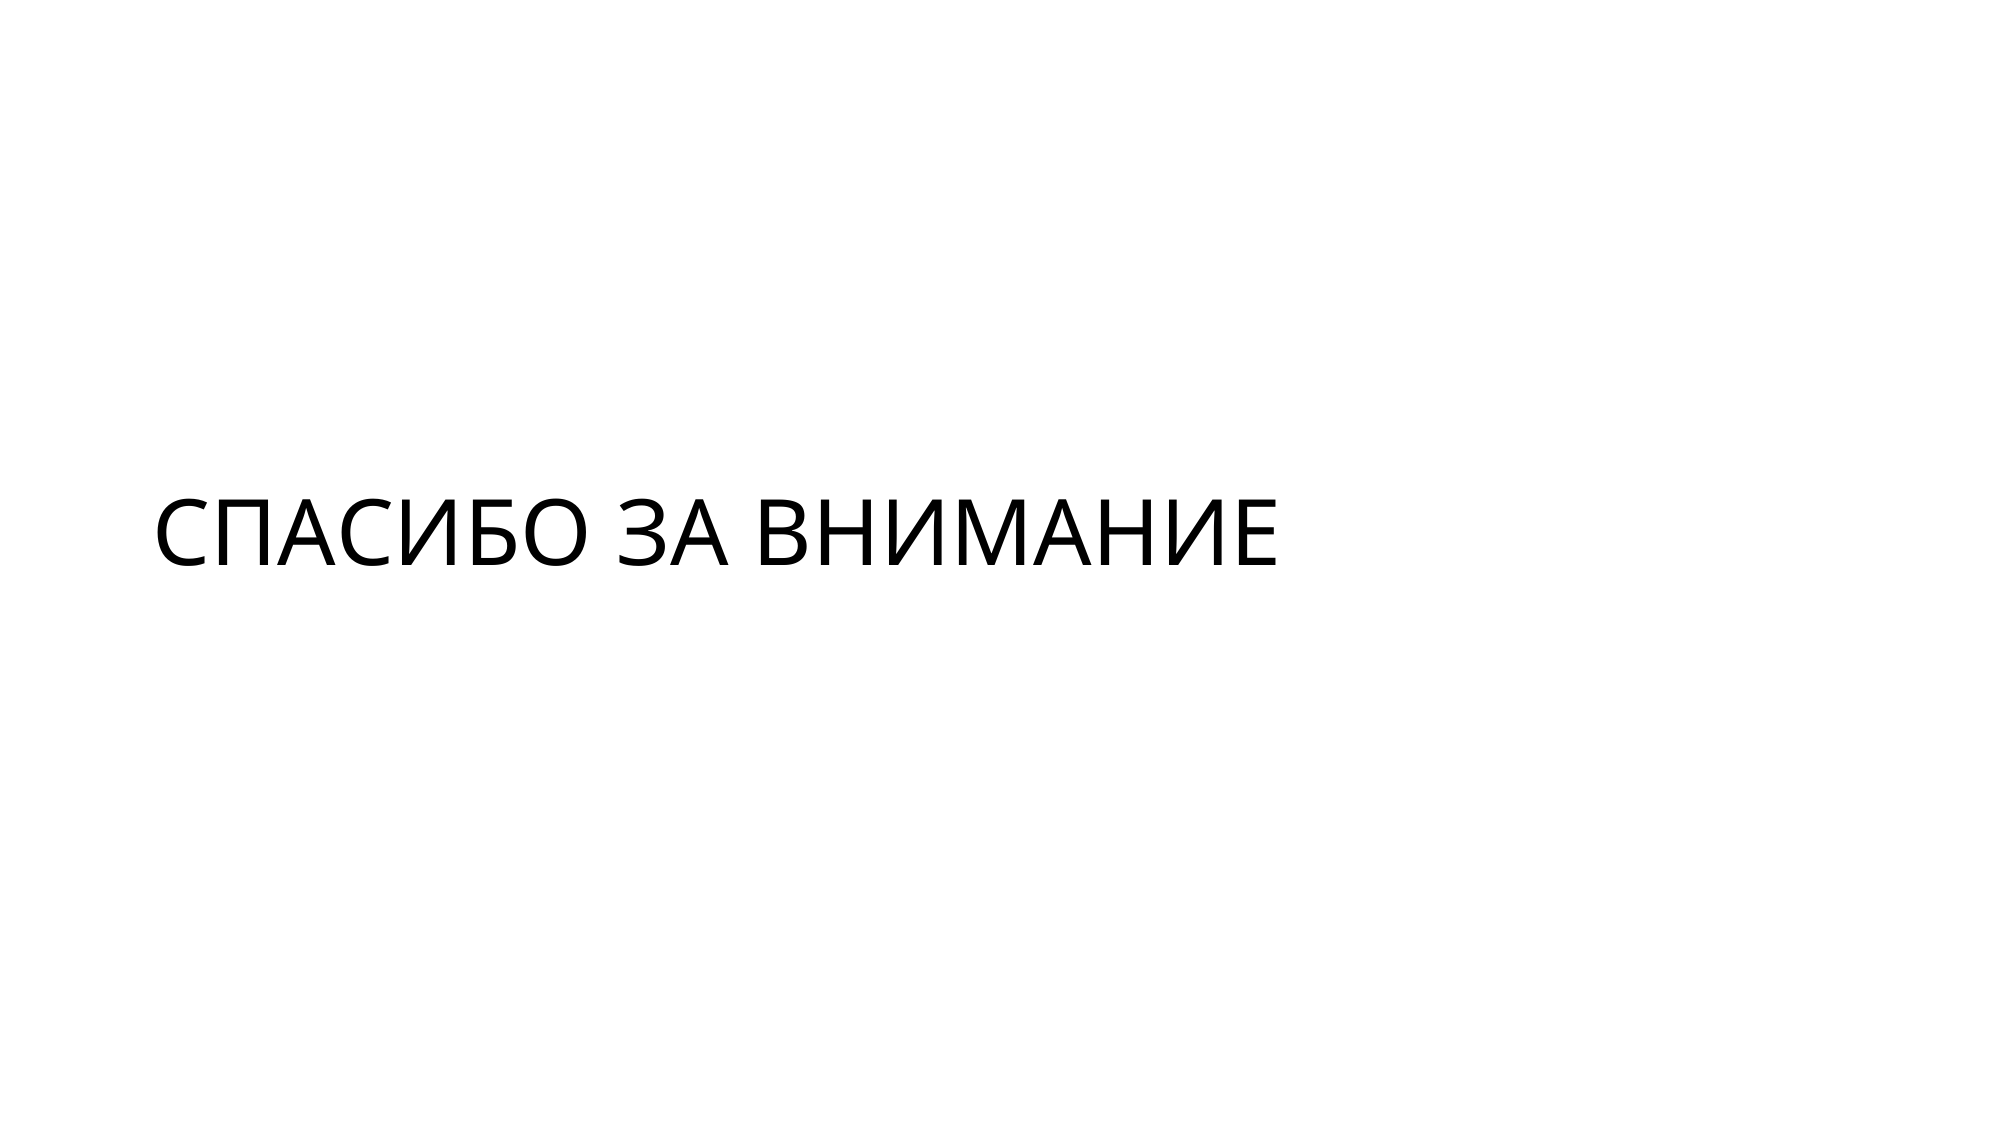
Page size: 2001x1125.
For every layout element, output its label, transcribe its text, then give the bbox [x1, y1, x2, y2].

title СПАСИБО ЗА ВНИМАНИЕ [137, 59, 1863, 1013]
